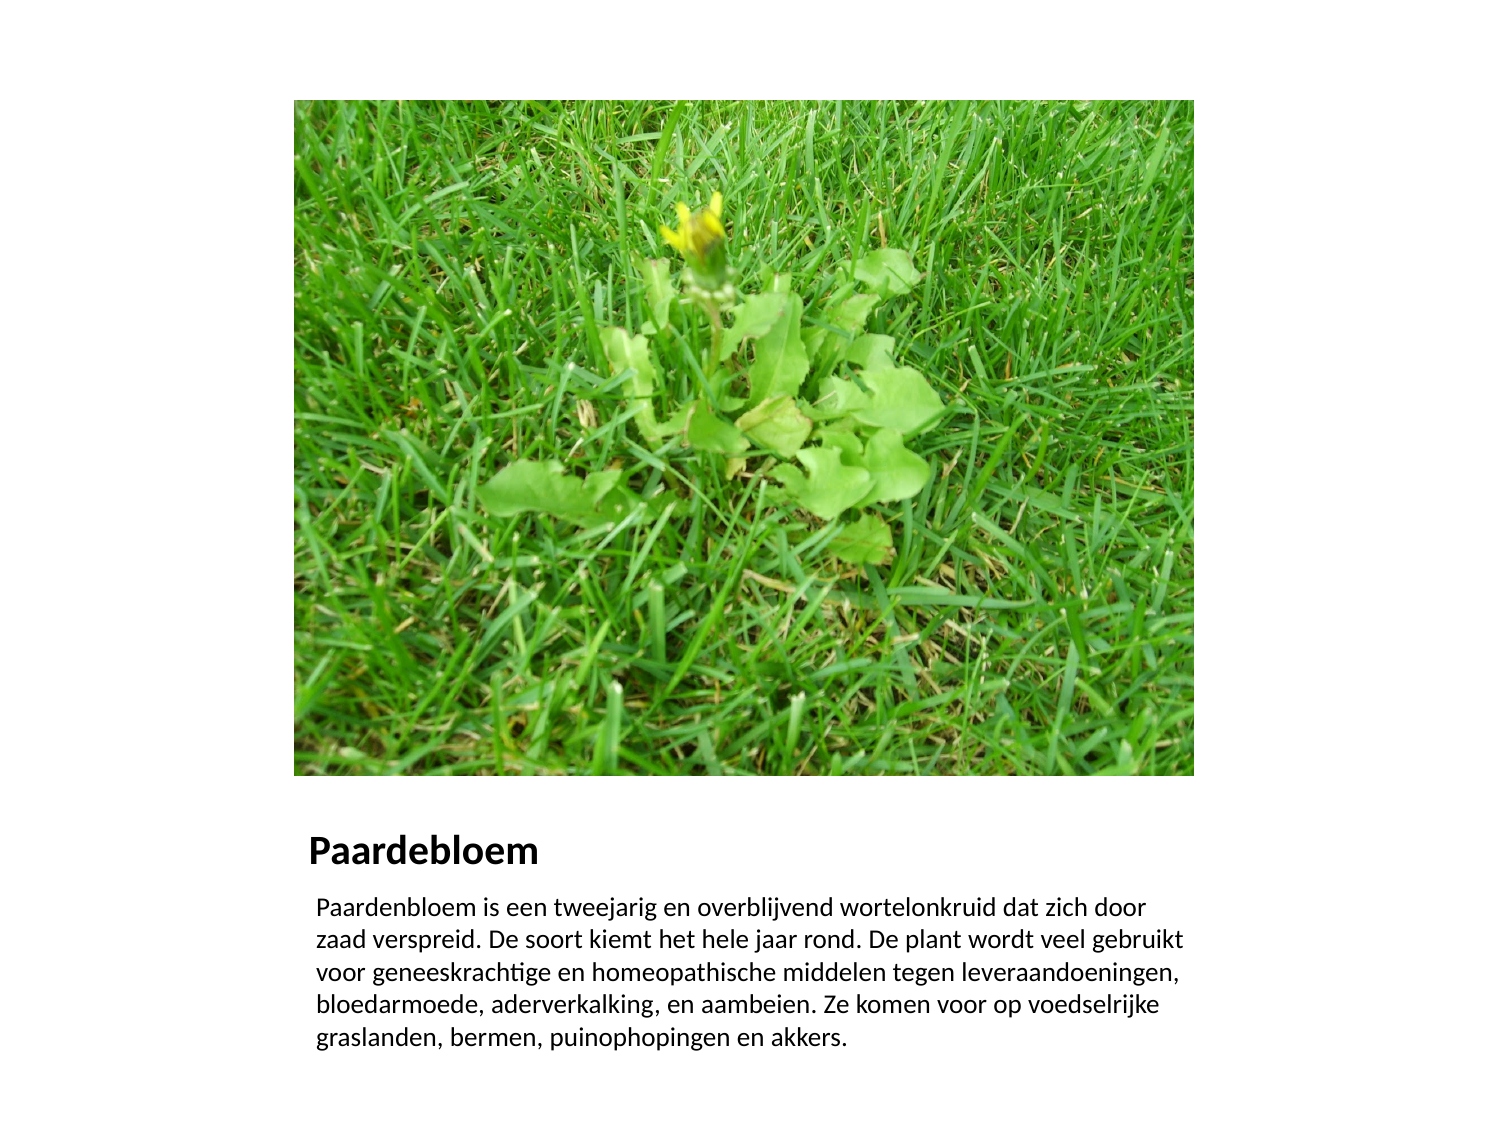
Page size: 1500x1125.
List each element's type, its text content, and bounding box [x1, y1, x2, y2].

title Paardebloem [294, 787, 1194, 881]
picture [293, 100, 1195, 776]
list Paardenbloem is een tweejarig en overblijvend wortelonkruid dat zich door zaad verspreid. De soort kiemt het hele jaar rond. De plant wordt veel gebruikt voor geneeskrachtige en homeopathische middelen tegen leveraandoeningen, bloedarmoede, aderverkalking, en aambeien. Ze komen voor op voedselrijke graslanden, bermen, puinophopingen en akkers. [301, 881, 1202, 1083]
